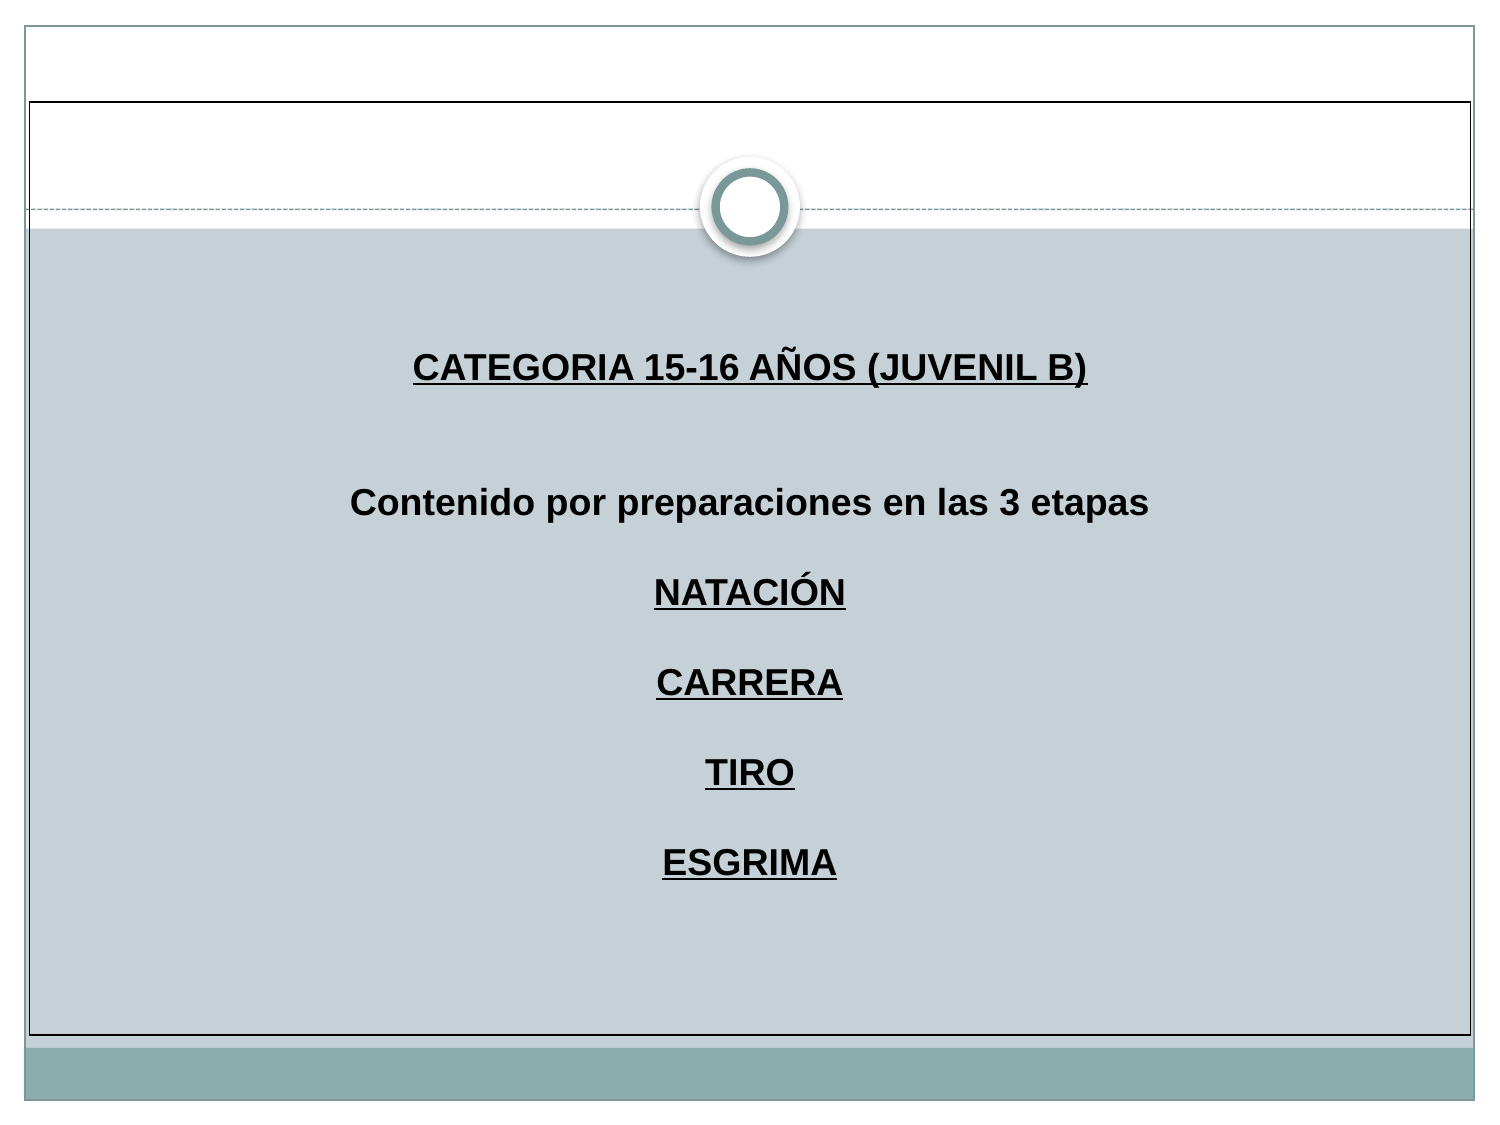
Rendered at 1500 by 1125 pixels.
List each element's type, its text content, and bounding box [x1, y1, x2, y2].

text_box CATEGORIA 15-16 AÑOS (JUVENIL B) Contenido por preparaciones en las 3 etapas NATACIÓN CARRERA TIRO ESGRIMA [29, 101, 1471, 1035]
